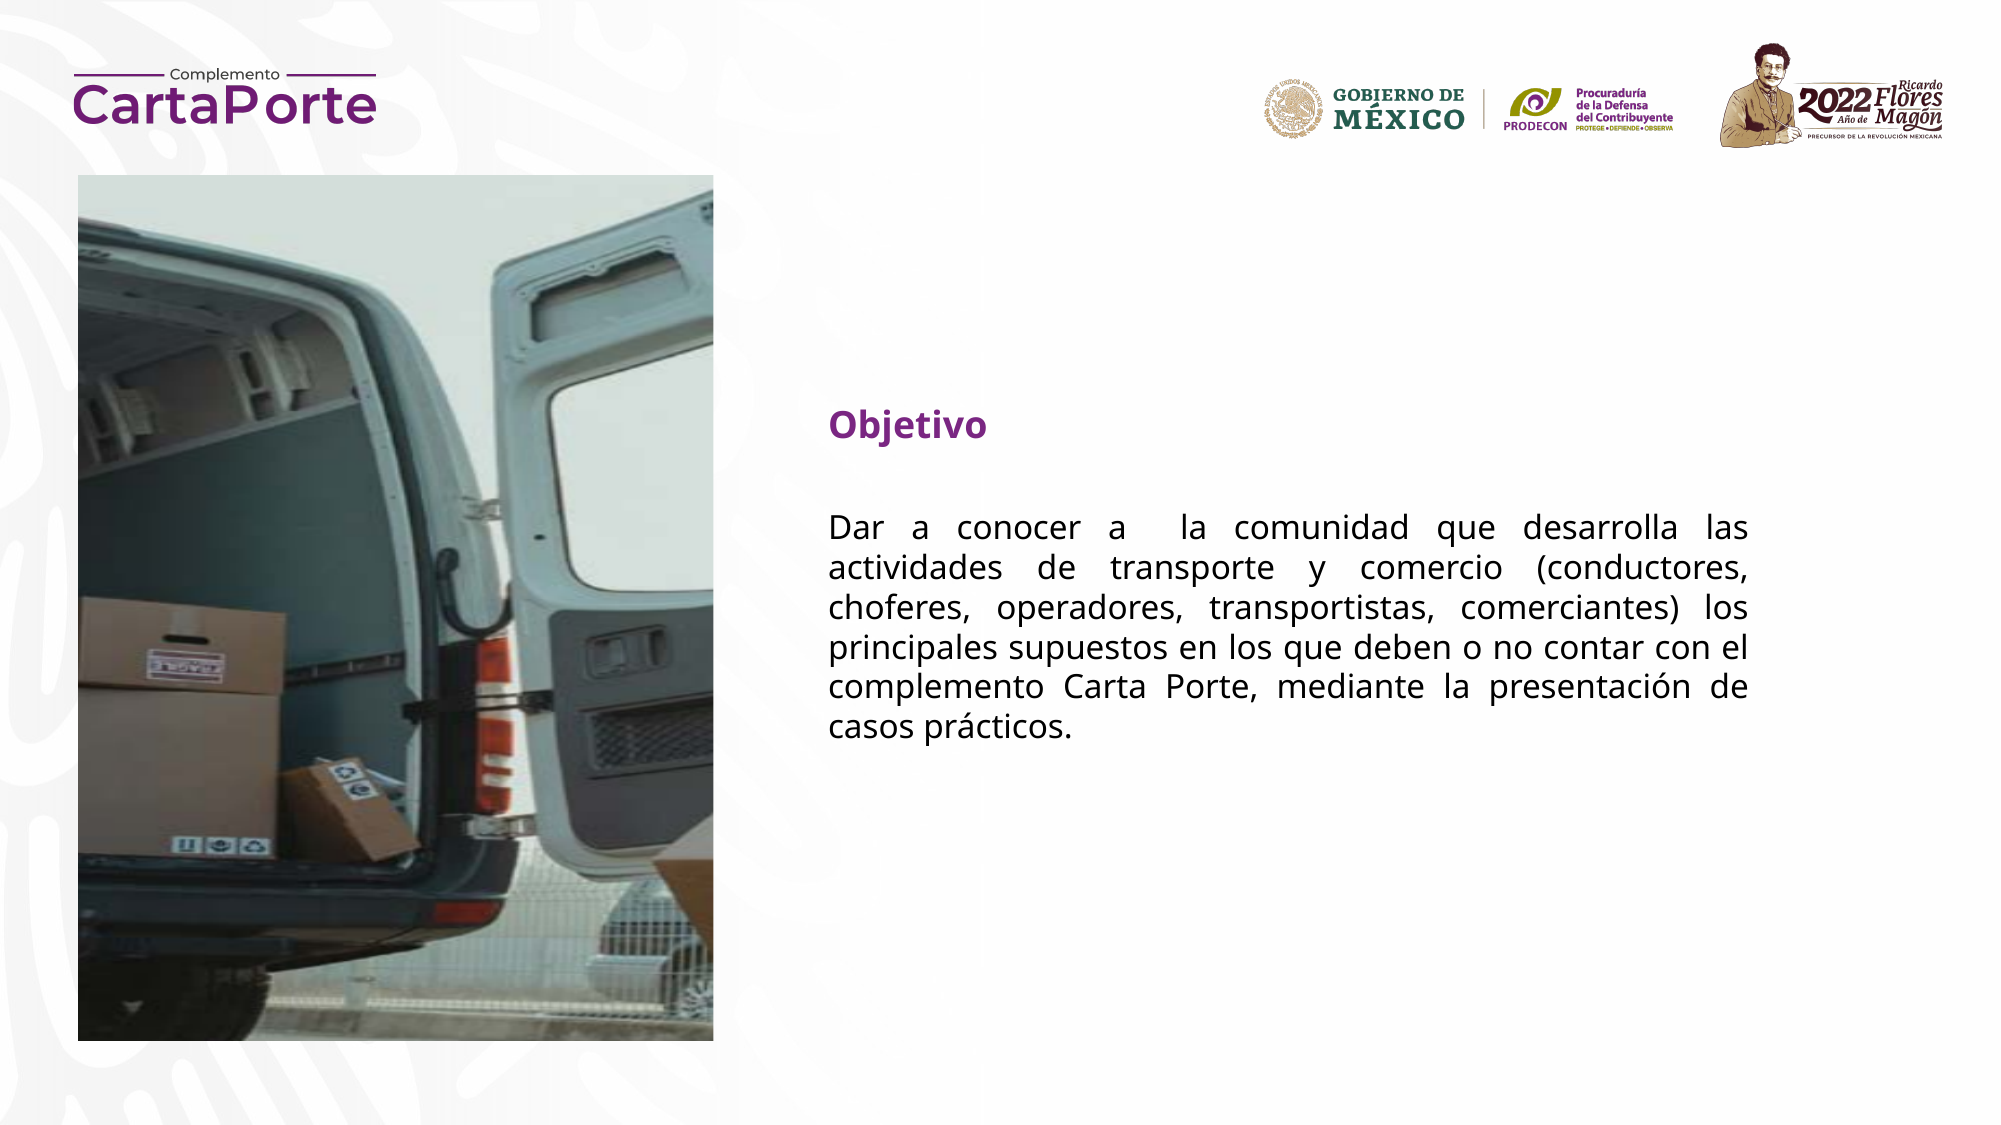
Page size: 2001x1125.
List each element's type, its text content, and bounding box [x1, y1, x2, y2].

picture [1248, 56, 1688, 161]
text_box Objetivo Dar a conocer a la comunidad que desarrolla las actividades de transporte y comercio (conductores, choferes, operadores, transportistas, comerciantes) los principales supuestos en los que deben o no contar con el complemento Carta Porte, mediante la presentación de casos prácticos. [813, 393, 1766, 753]
picture [1720, 43, 1943, 149]
picture [73, 68, 377, 124]
picture [77, 174, 714, 1041]
